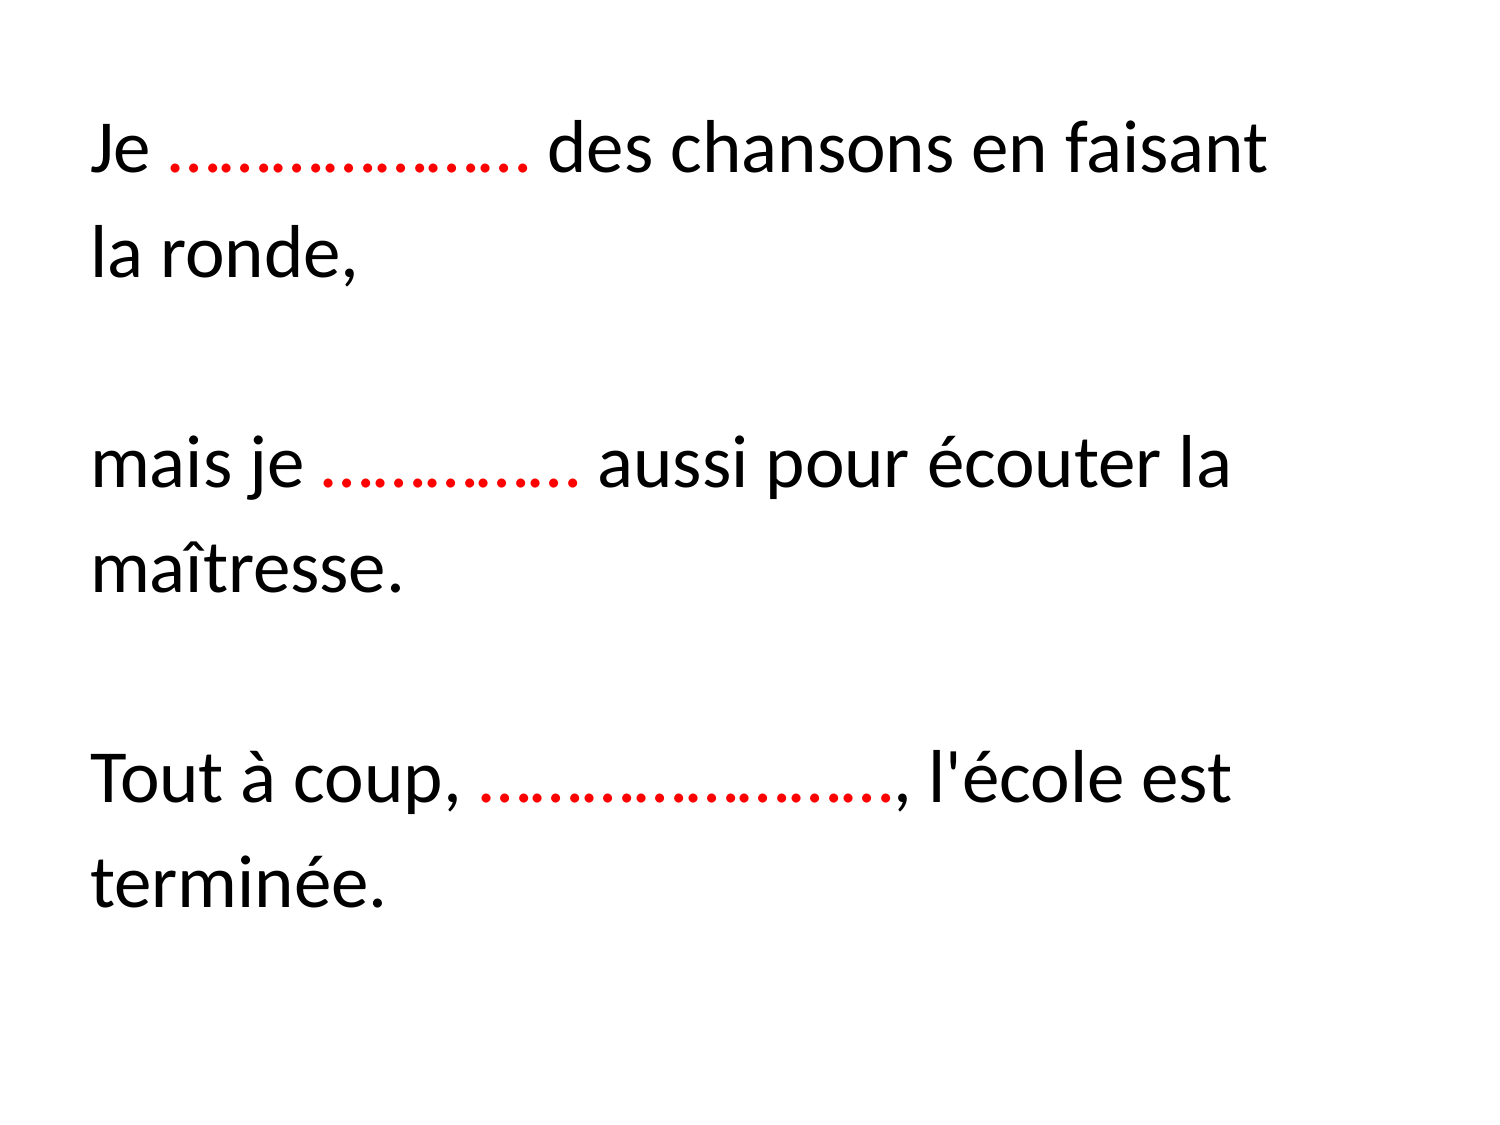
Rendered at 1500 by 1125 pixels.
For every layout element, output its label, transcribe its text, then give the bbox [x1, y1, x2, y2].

list Je ………………… des chansons en faisant la ronde, mais je …………… aussi pour écouter la maîtresse. Tout à coup, ……………………, l'école est terminée. [75, 90, 1425, 1005]
